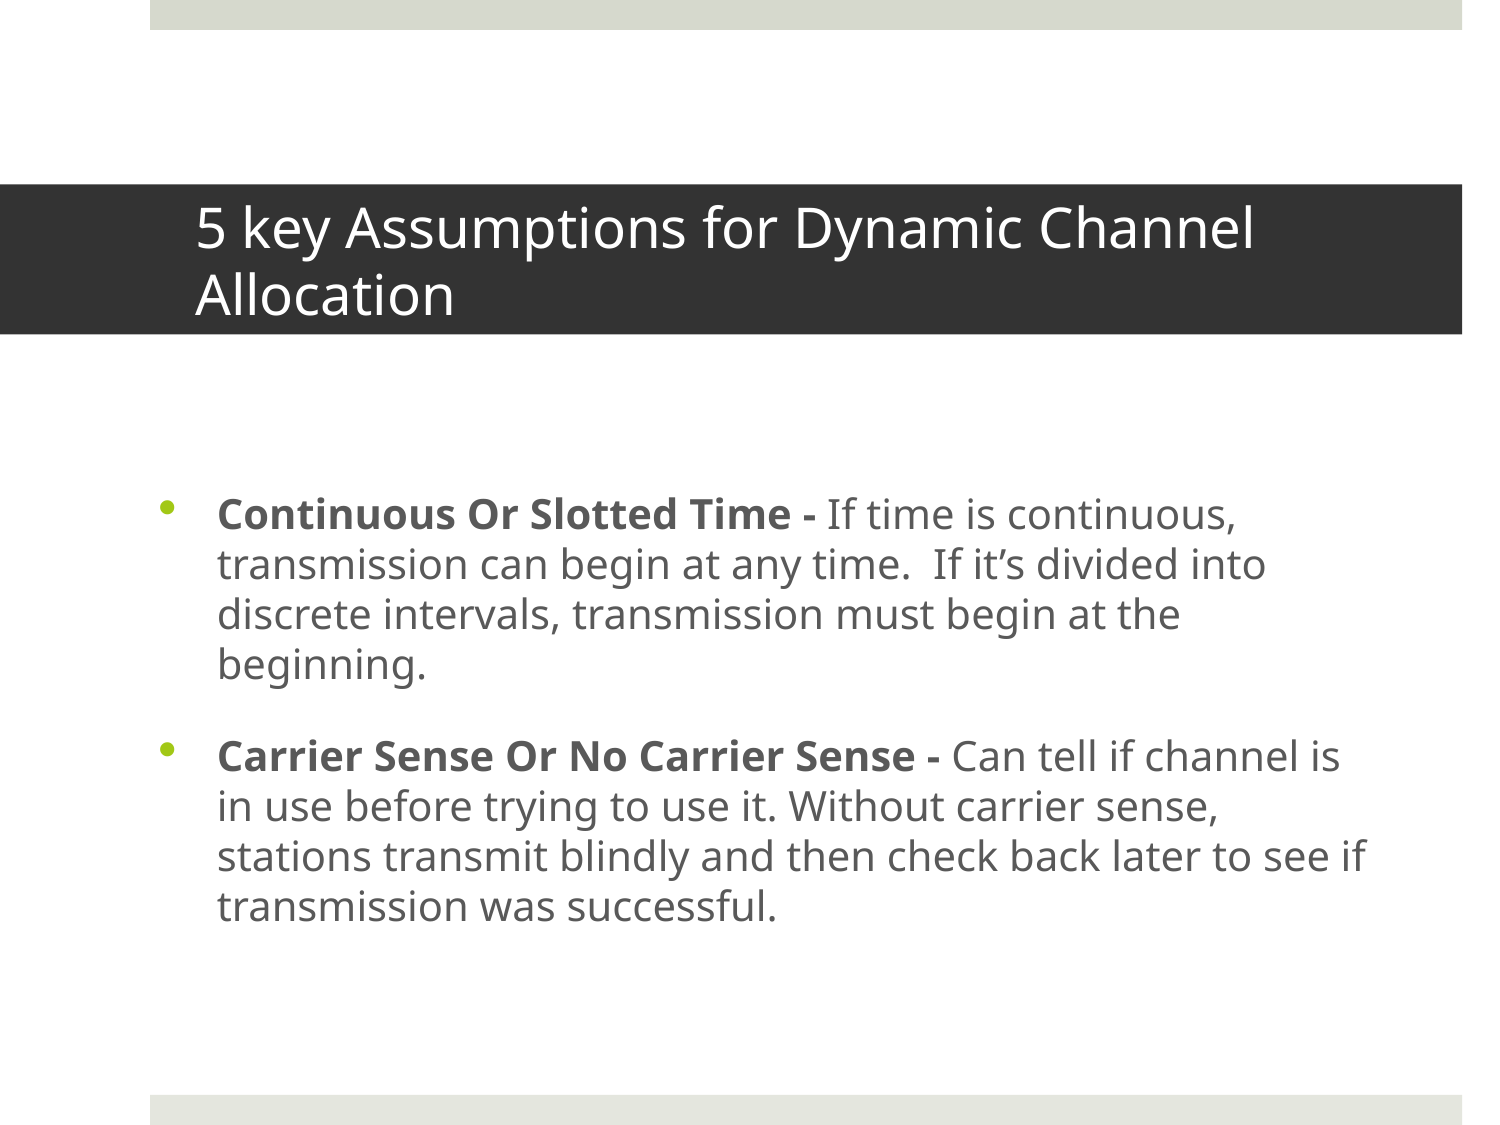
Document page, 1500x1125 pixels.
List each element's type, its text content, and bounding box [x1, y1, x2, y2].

list Continuous Or Slotted Time - If time is continuous, transmission can begin at any time. If it’s divided into discrete intervals, transmission must begin at the beginning. Carrier Sense Or No Carrier Sense - Can tell if channel is in use before trying to use it. Without carrier sense, stations transmit blindly and then check back later to see if transmission was successful. [145, 388, 1394, 991]
title 5 key Assumptions for Dynamic Channel Allocation [0, 184, 1463, 335]
